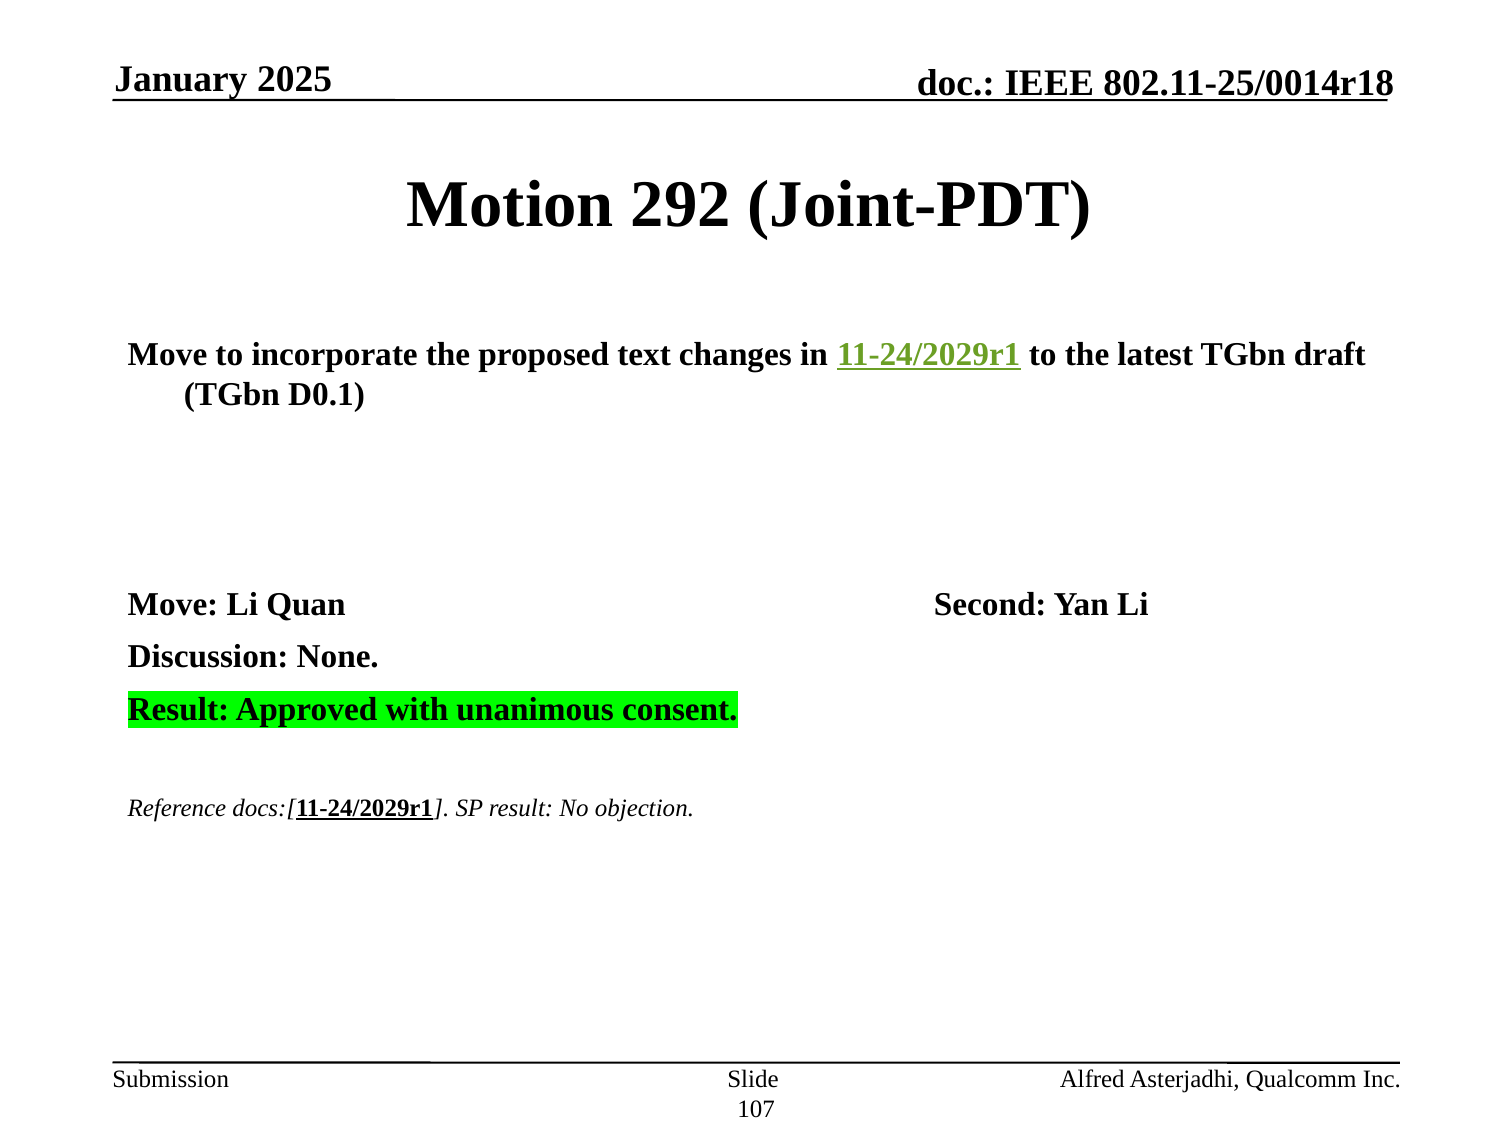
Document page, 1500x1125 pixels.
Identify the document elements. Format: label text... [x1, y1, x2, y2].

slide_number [114, 54, 423, 100]
slide_number Slide 107 [712, 1061, 800, 1123]
list Move to incorporate the proposed text changes in 11-24/2029r1 to the latest TGbn draft (TGbn D0.1) Move: Li Quan Second: Yan Li Discussion: None. Result: Approved with unanimous consent. Reference docs:[11-24/2029r1]. SP result: No objection. [112, 324, 1388, 1000]
title Motion 292 (Joint-PDT) [112, 112, 1388, 288]
footer Alfred Asterjadhi, Qualcomm Inc. [878, 1061, 1402, 1093]
